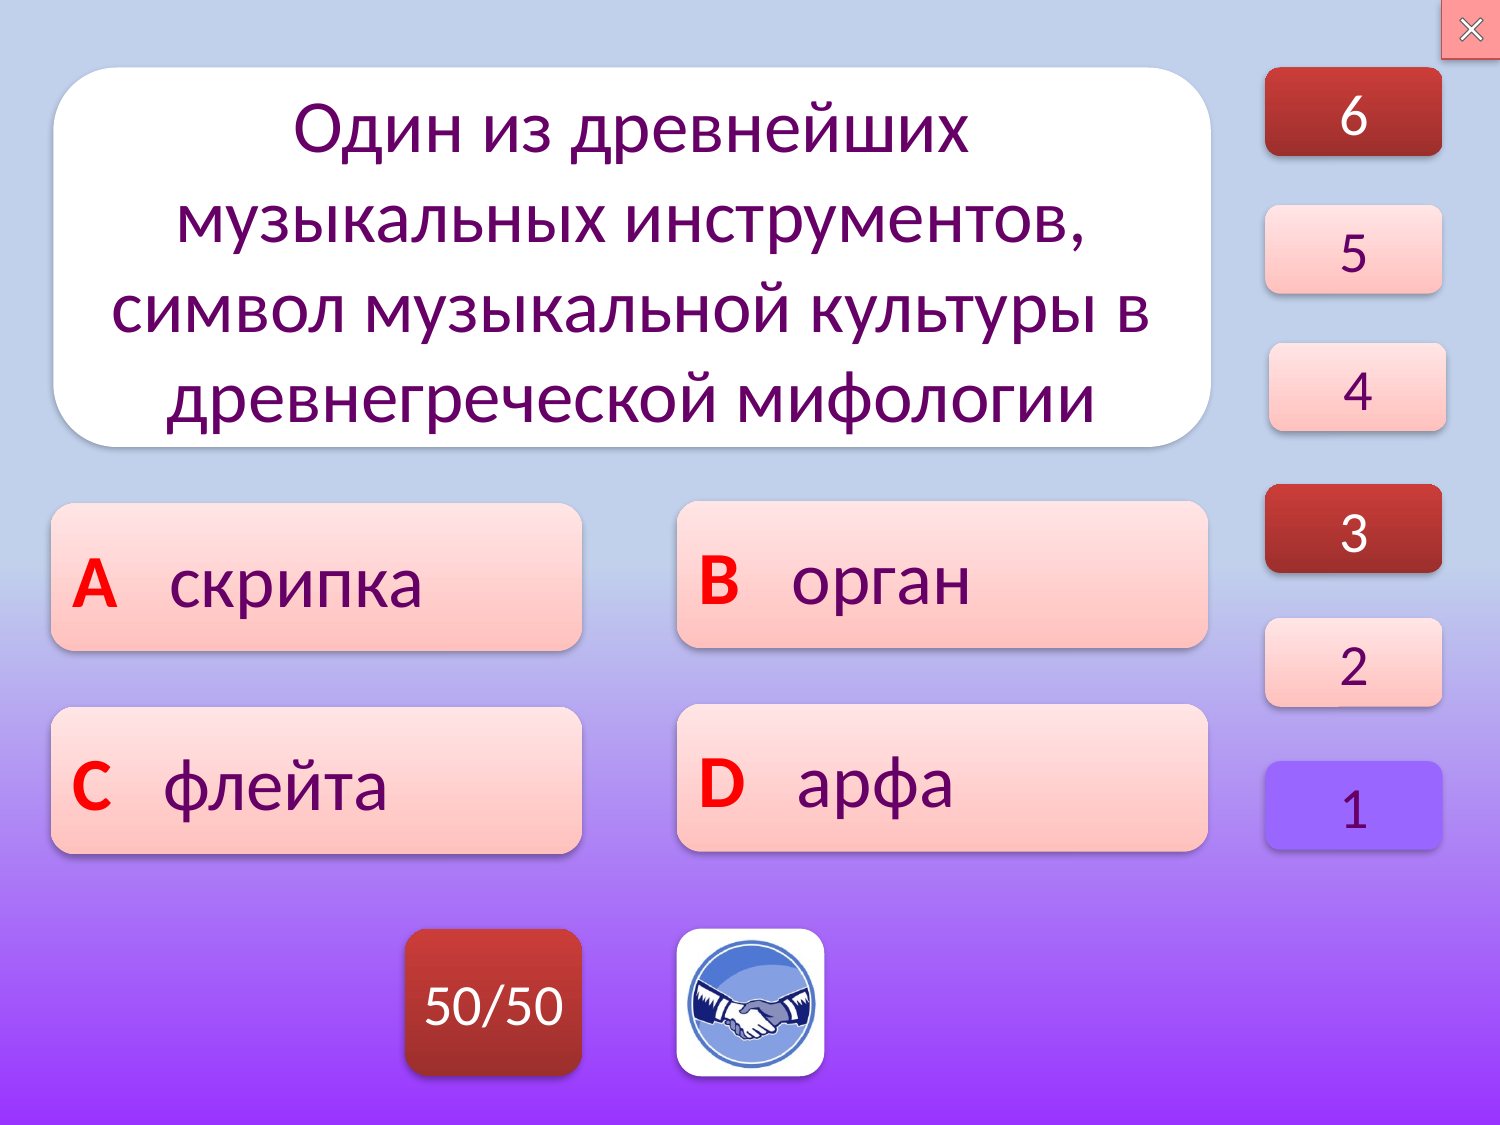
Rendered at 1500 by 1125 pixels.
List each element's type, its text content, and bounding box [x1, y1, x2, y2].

text_box 3 [1265, 484, 1443, 573]
text_box 50/50 [404, 928, 583, 1077]
text_box 5 [1264, 204, 1444, 295]
text_box Один из древнейших музыкальных инструментов, символ музыкальной культуры в древнегреческой мифологии [51, 65, 1213, 450]
text_box 1 [1264, 760, 1444, 851]
text_box 4 [1268, 341, 1448, 432]
text_box 2 [1264, 617, 1444, 708]
text_box [676, 928, 825, 1077]
text_box C флейта [49, 705, 583, 856]
text_box 6 [1265, 67, 1443, 157]
text_box D арфа [675, 703, 1209, 853]
text_box В орган [675, 499, 1209, 650]
text_box А скрипка [49, 502, 583, 652]
